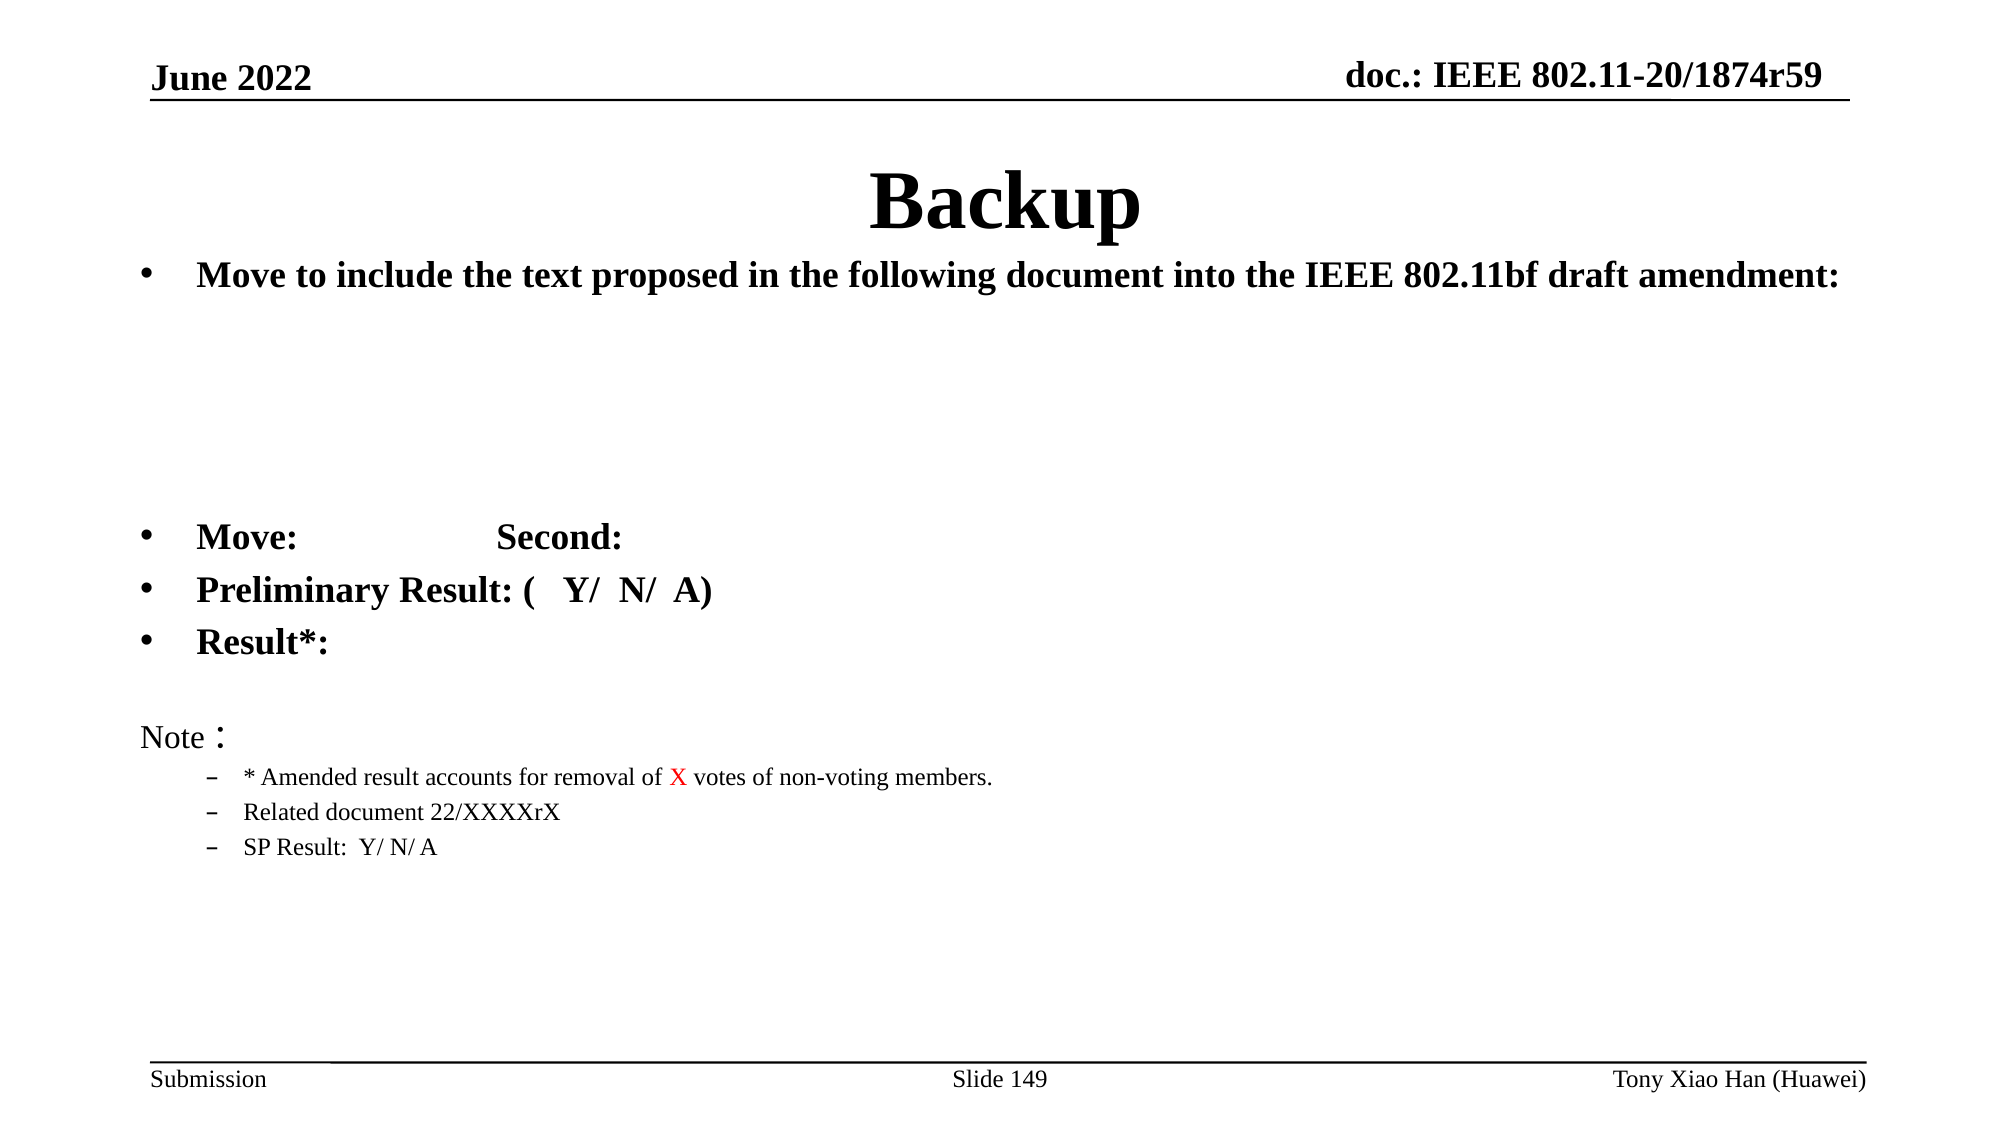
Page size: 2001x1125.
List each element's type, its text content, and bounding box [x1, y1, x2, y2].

text_box Move to include the text proposed in the following document into the IEEE 802.11bf draft amendment: Move: Second: Preliminary Result: ( Y/ N/ A) Result*: Note： * Amended result accounts for removal of X votes of non-voting members. Related document 22/XXXXrX SP Result: Y/ N/ A [125, 212, 1888, 900]
text_box Backup [368, 137, 1644, 212]
